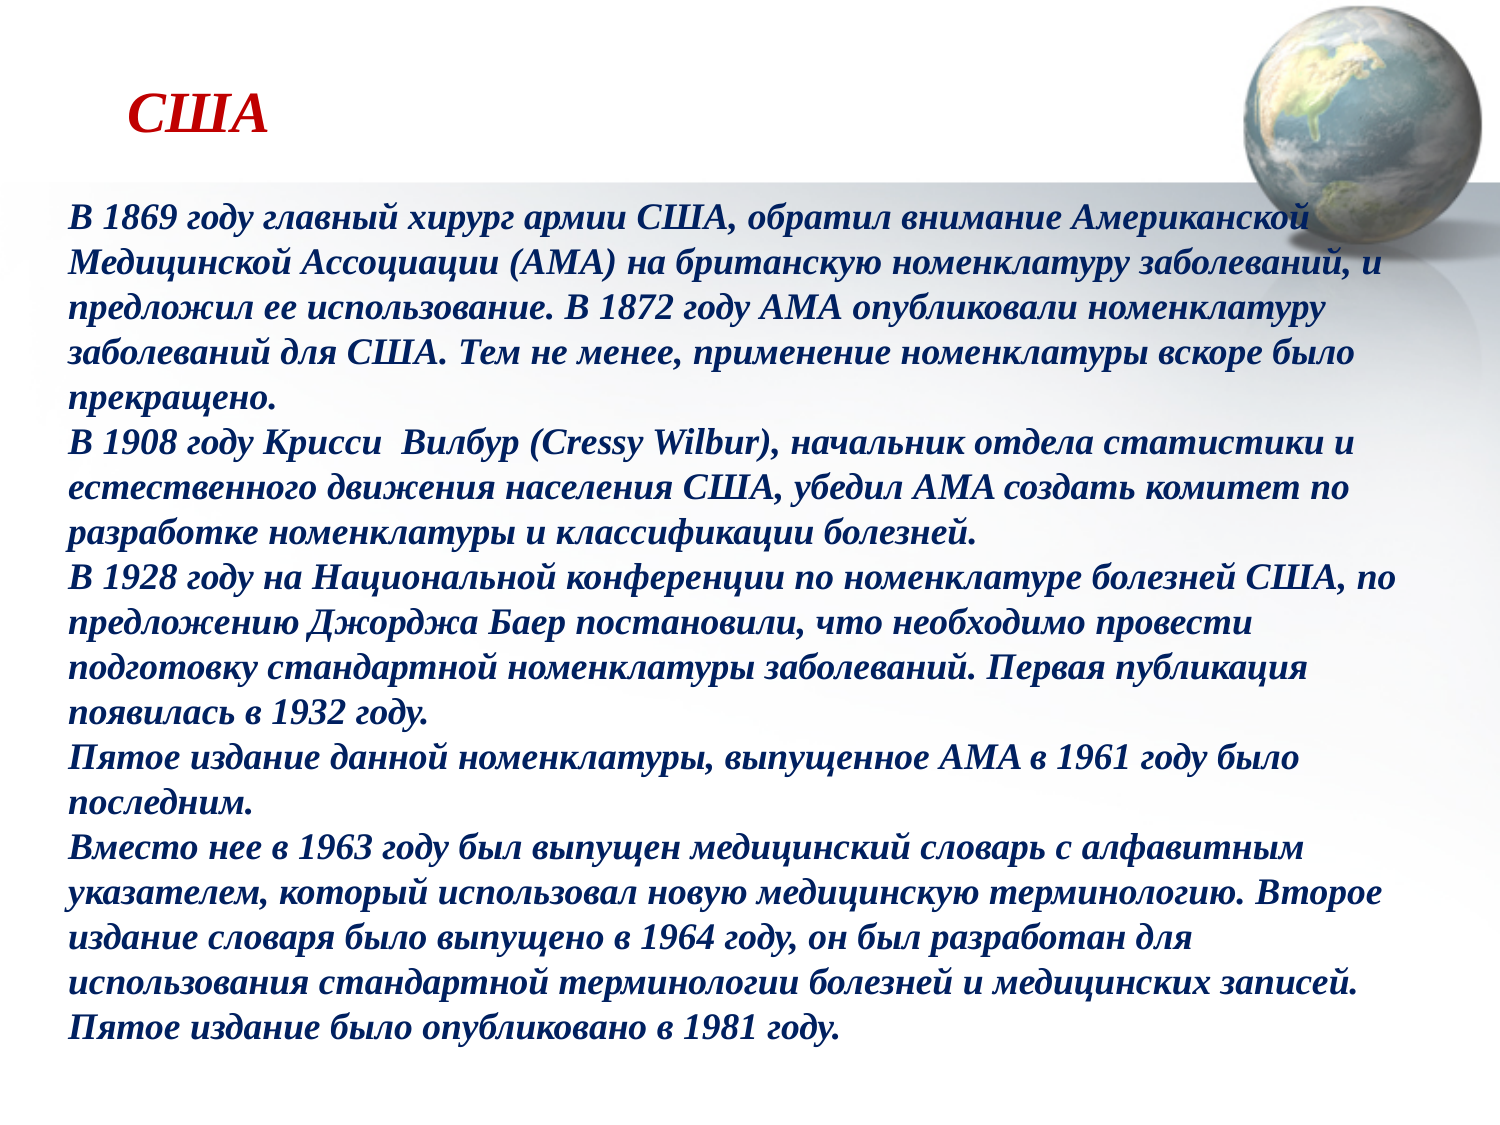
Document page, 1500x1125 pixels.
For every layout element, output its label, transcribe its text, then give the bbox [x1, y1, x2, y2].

text_box США [112, 66, 372, 152]
text_box В 1869 году главный хирург армии США, обратил внимание Американской Медицинской Ассоциации (АМА) на британскую номенклатуру заболеваний, и предложил ее использование. В 1872 году АМА опубликовали номенклатуру заболеваний для США. Тем не менее, применение номенклатуры вскоре было прекращено. В 1908 году Крисси Вилбур (Cressy Wilbur), начальник отдела статистики и естественного движения населения США, убедил AMA создать комитет по разработке номенклатуры и классификации болезней. В 1928 году на Национальной конференции по номенклатуре болезней США, по предложению Джорджа Баер постановили, что необходимо провести подготовку стандартной номенклатуры заболеваний. Первая публикация появилась в 1932 году. Пятое издание данной номенклатуры, выпущенное AMA в 1961 году было последним. Вместо нее в 1963 году был выпущен медицинский словарь с алфавитным указателем, который использовал новую медицинскую терминологию. Второе издание словаря было выпущено в 1964 году, он был разработан для использования стандартной терминологии болезней и медицинских записей. Пятое издание было опубликовано в 1981 году. [53, 184, 1453, 1055]
